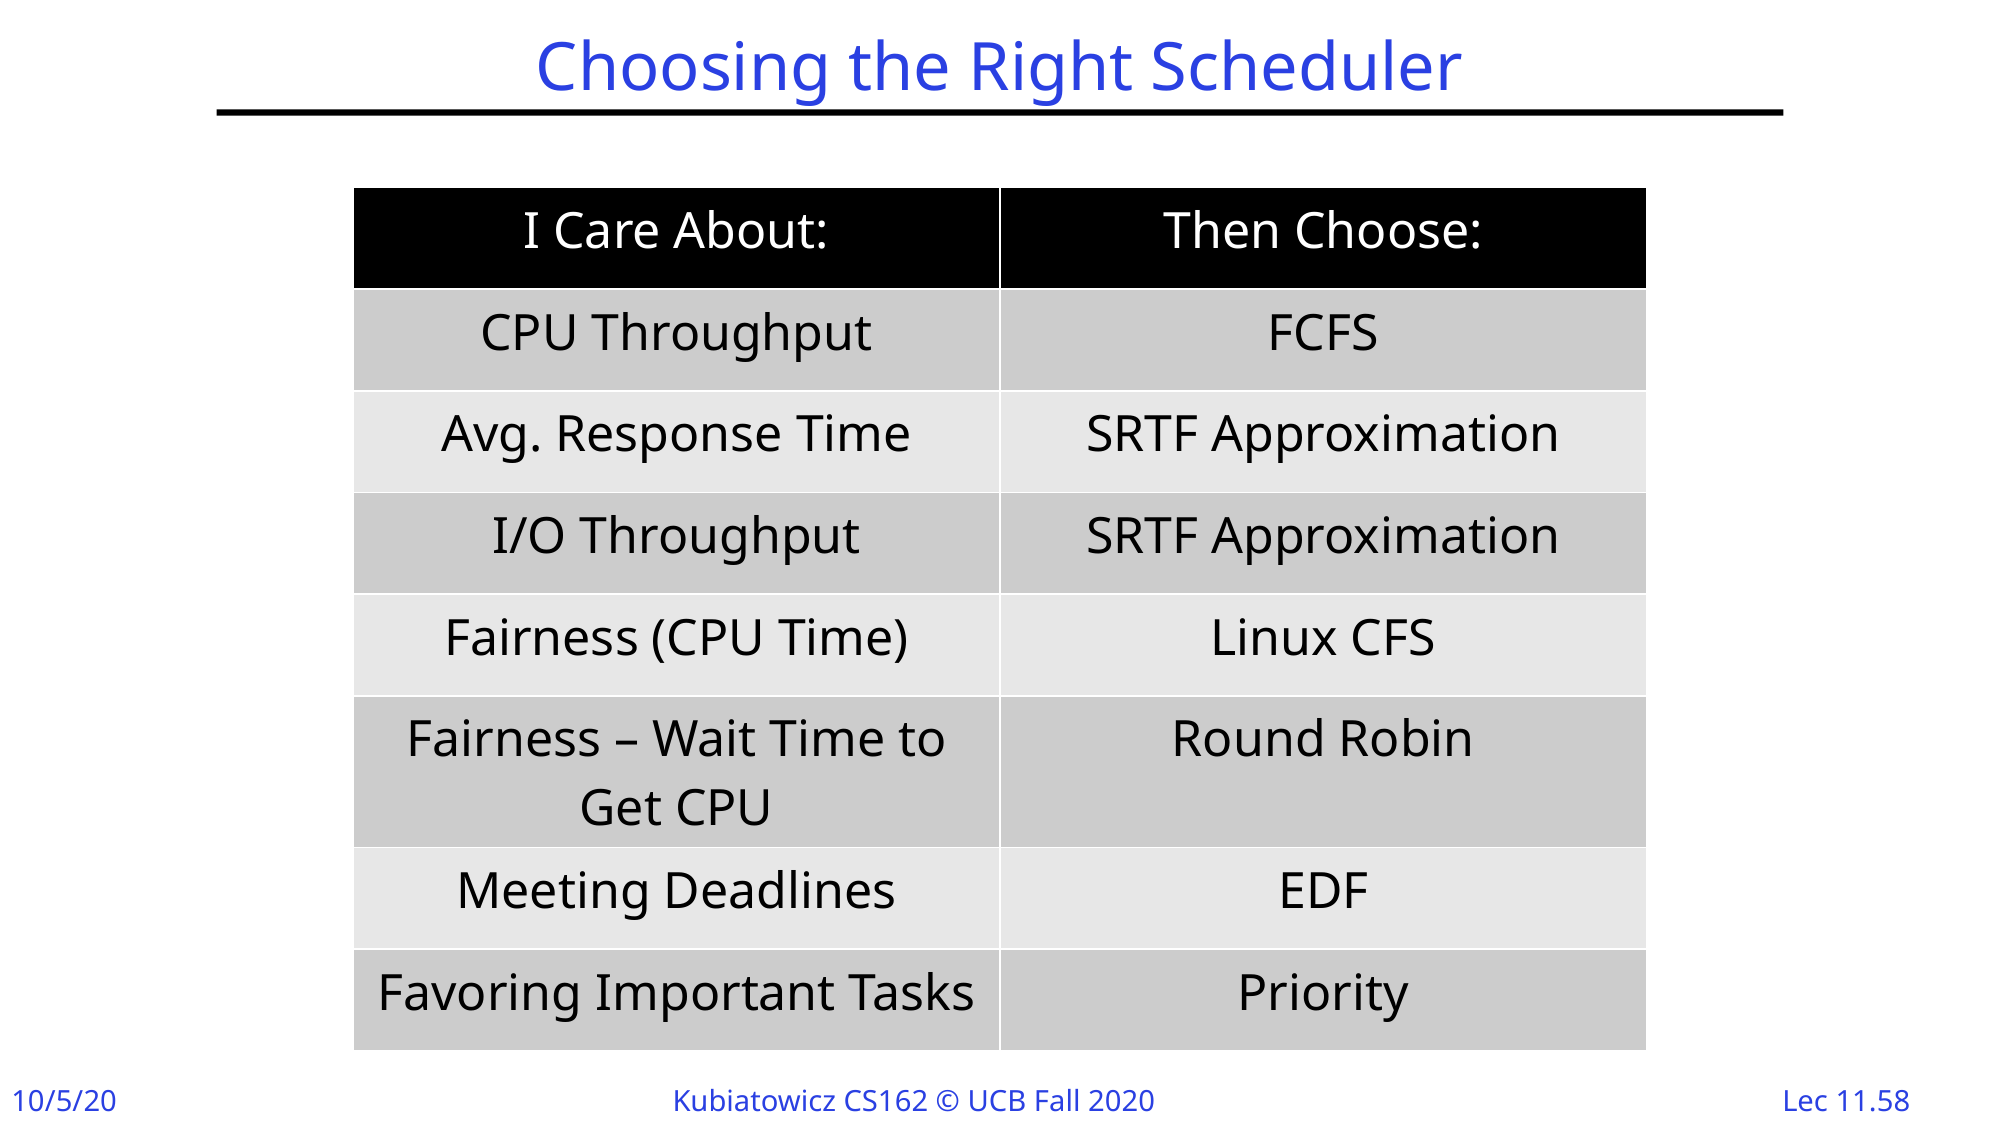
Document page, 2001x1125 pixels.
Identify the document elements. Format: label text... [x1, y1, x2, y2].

table_cell Round Robin [1001, 697, 1646, 847]
table_cell Fairness – Wait Time to Get CPU [354, 697, 999, 847]
table_cell FCFS [1001, 290, 1646, 390]
table_cell SRTF Approximation [1001, 392, 1646, 492]
table_cell CPU Throughput [354, 290, 999, 390]
table_cell EDF [1001, 848, 1646, 948]
table_cell Favoring Important Tasks [354, 950, 999, 1050]
table_cell Linux CFS [1001, 595, 1646, 695]
table_header Then Choose: [1001, 188, 1646, 288]
table_header I Care About: [354, 188, 999, 288]
title Choosing the Right Scheduler [216, 24, 1784, 113]
table_cell SRTF Approximation [1001, 493, 1646, 593]
table_cell Priority [1001, 950, 1646, 1050]
table_cell Avg. Response Time [354, 392, 999, 492]
table_cell I/O Throughput [354, 493, 999, 593]
table_cell Fairness (CPU Time) [354, 595, 999, 695]
table_cell Meeting Deadlines [354, 848, 999, 948]
